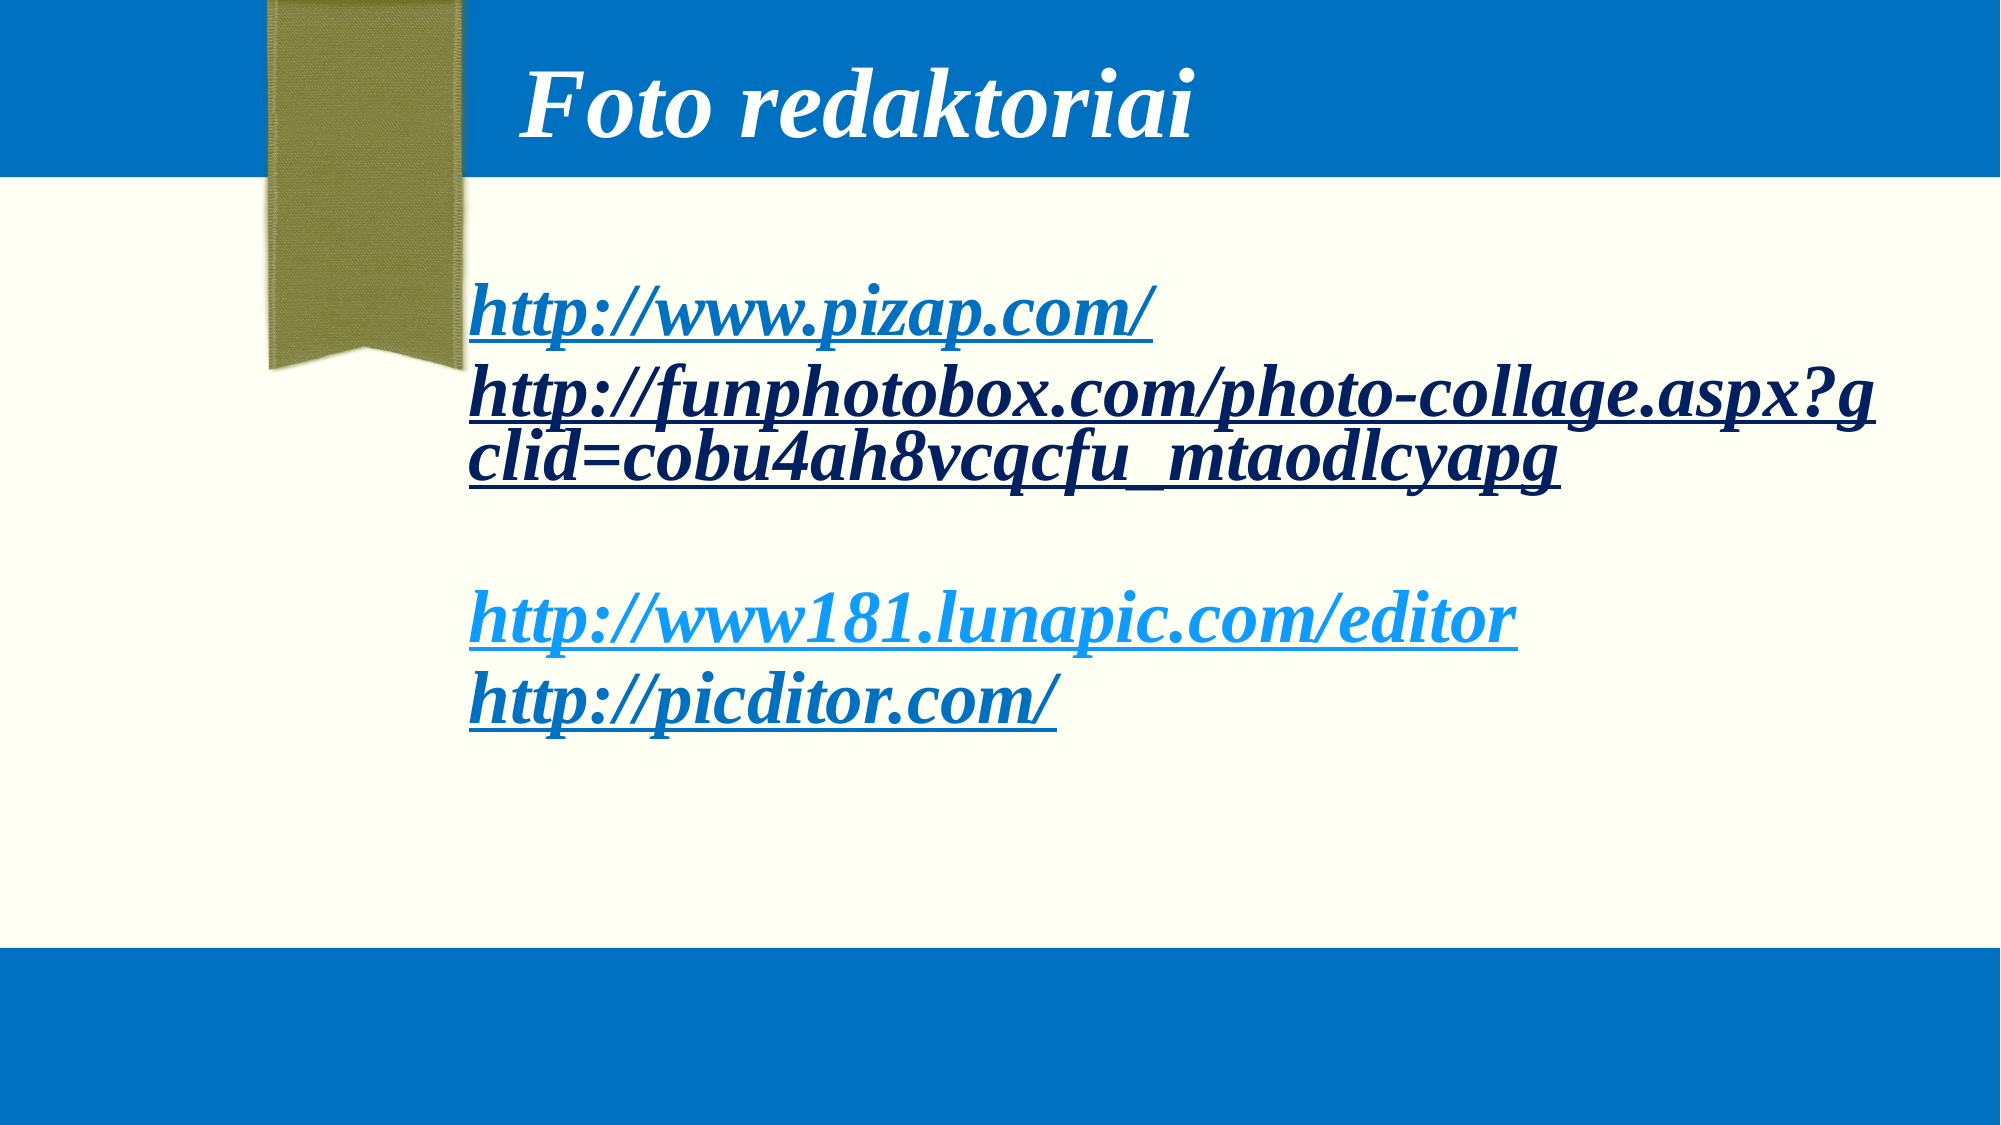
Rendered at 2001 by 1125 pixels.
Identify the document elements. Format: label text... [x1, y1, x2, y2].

title http://www.pizap.com/ http://funphotobox.com/photo-collage.aspx?gclid=cobu4ah8vcqcfu_mtaodlcyapg http://www181.lunapic.com/editor http://picditor.com/ [468, 205, 1889, 741]
text_box Foto redaktoriai [505, 29, 1770, 165]
